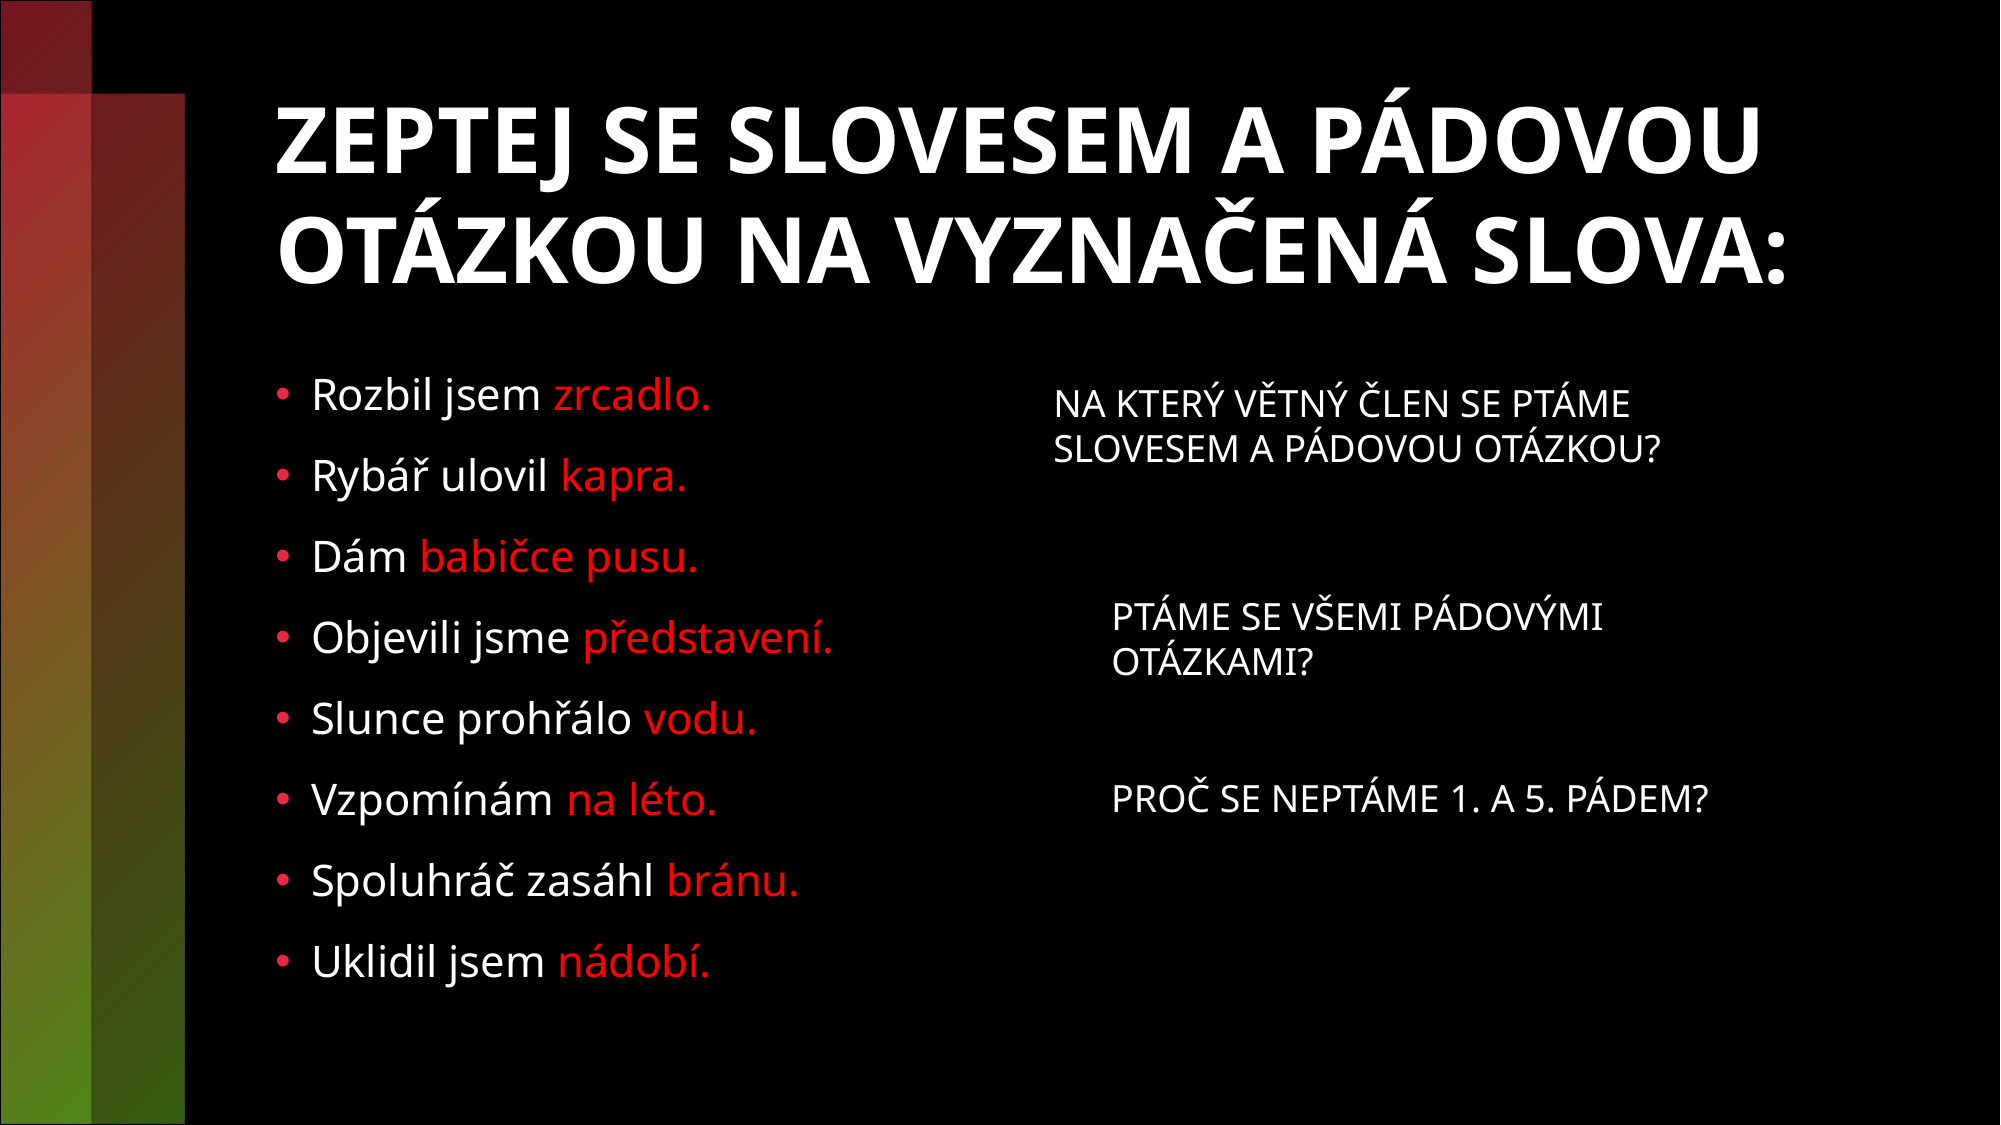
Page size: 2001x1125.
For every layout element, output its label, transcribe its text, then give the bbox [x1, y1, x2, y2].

text_box PTÁME SE VŠEMI PÁDOVÝMI OTÁZKAMI? [1096, 585, 1770, 691]
title ZEPTEJ SE SLOVESEM A PÁDOVOU OTÁZKOU NA VYZNAČENÁ SLOVA: [260, 74, 1817, 329]
list Rozbil jsem zrcadlo. Rybář ulovil kapra. Dám babičce pusu. Objevili jsme představení. Slunce prohřálo vodu. Vzpomínám na léto. Spoluhráč zasáhl bránu. Uklidil jsem nádobí. [260, 354, 1817, 999]
text_box PROČ SE NEPTÁME 1. A 5. PÁDEM? [1096, 767, 1814, 828]
text_box NA KTERÝ VĚTNÝ ČLEN SE PTÁME SLOVESEM A PÁDOVOU OTÁZKOU? [1038, 372, 1814, 478]
